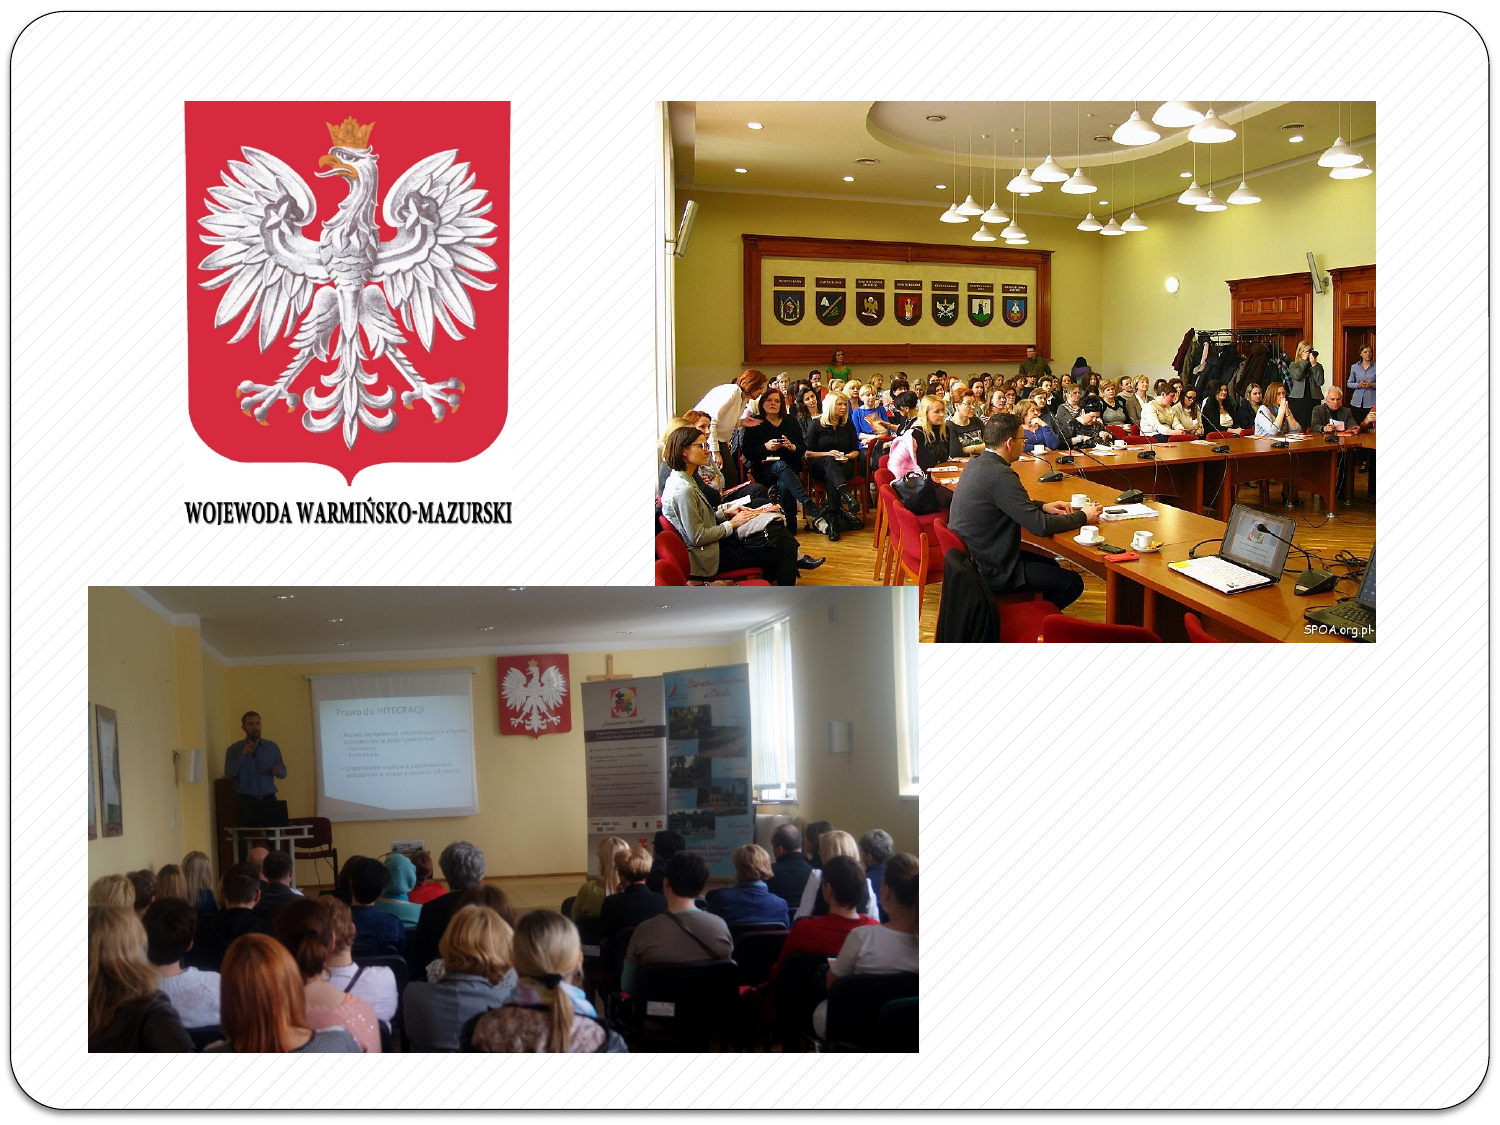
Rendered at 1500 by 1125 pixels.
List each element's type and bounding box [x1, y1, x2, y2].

picture [184, 101, 512, 525]
list [88, 585, 919, 1053]
picture [655, 101, 1377, 643]
